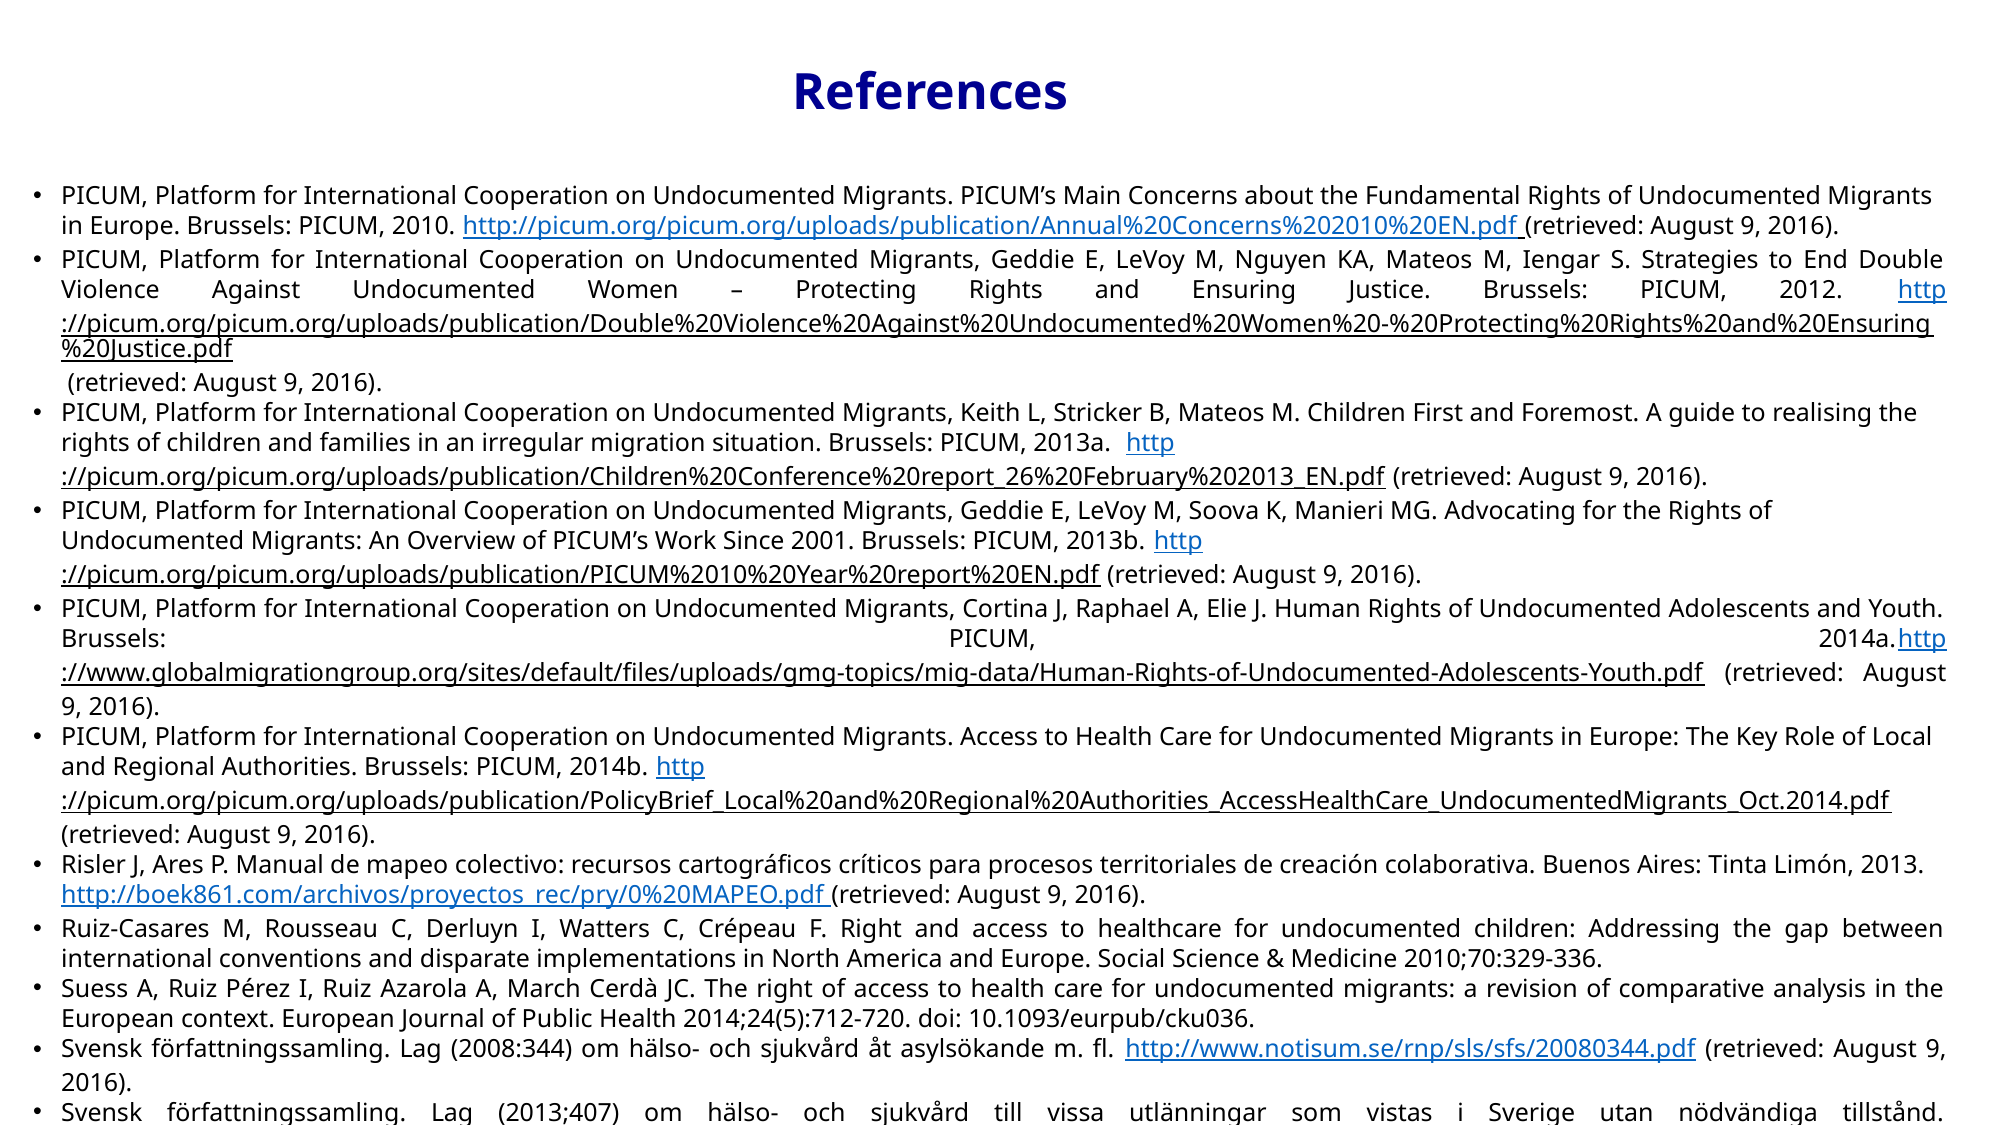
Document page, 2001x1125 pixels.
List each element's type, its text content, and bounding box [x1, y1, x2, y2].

text_box References [286, 51, 1575, 127]
text_box PICUM, Platform for International Cooperation on Undocumented Migrants. PICUM’s Main Concerns about the Fundamental Rights of Undocumented Migrants in Europe. Brussels: PICUM, 2010. http://picum.org/picum.org/uploads/publication/Annual%20Concerns%202010%20EN.pdf (retrieved: August 9, 2016). PICUM, Platform for International Cooperation on Undocumented Migrants, Geddie E, LeVoy M, Nguyen KA, Mateos M, Iengar S. Strategies to End Double Violence Against Undocumented Women – Protecting Rights and Ensuring Justice. Brussels: PICUM, 2012. http://picum.org/picum.org/uploads/publication/Double%20Violence%20Against%20Undocumented%20Women%20-%20Protecting%20Rights%20and%20Ensuring%20Justice.pdf (retrieved: August 9, 2016). PICUM, Platform for International Cooperation on Undocumented Migrants, Keith L, Stricker B, Mateos M. Children First and Foremost. A guide to realising the rights of children and families in an irregular migration situation. Brussels: PICUM, 2013a. http://picum.org/picum.org/uploads/publication/Children%20Conference%20report_26%20February%202013_EN.pdf (retrieved: August 9, 2016). PICUM, Platform for International Cooperation on Undocumented Migrants, Geddie E, LeVoy M, Soova K, Manieri MG. Advocating for the Rights of Undocumented Migrants: An Overview of PICUM’s Work Since 2001. Brussels: PICUM, 2013b. http://picum.org/picum.org/uploads/publication/PICUM%2010%20Year%20report%20EN.pdf (retrieved: August 9, 2016). PICUM, Platform for International Cooperation on Undocumented Migrants, Cortina J, Raphael A, Elie J. Human Rights of Undocumented Adolescents and Youth. Brussels: PICUM, 2014a.http://www.globalmigrationgroup.org/sites/default/files/uploads/gmg-topics/mig-data/Human-Rights-of-Undocumented-Adolescents-Youth.pdf (retrieved: August 9, 2016). PICUM, Platform for International Cooperation on Undocumented Migrants. Access to Health Care for Undocumented Migrants in Europe: The Key Role of Local and Regional Authorities. Brussels: PICUM, 2014b. http://picum.org/picum.org/uploads/publication/PolicyBrief_Local%20and%20Regional%20Authorities_AccessHealthCare_UndocumentedMigrants_Oct.2014.pdf (retrieved: August 9, 2016). Risler J, Ares P. Manual de mapeo colectivo: recursos cartográficos críticos para procesos territoriales de creación colaborativa. Buenos Aires: Tinta Limón, 2013. http://boek861.com/archivos/proyectos_rec/pry/0%20MAPEO.pdf (retrieved: August 9, 2016). Ruiz-Casares M, Rousseau C, Derluyn I, Watters C, Crépeau F. Right and access to healthcare for undocumented children: Addressing the gap between international conventions and disparate implementations in North America and Europe. Social Science & Medicine 2010;70:329-336. Suess A, Ruiz Pérez I, Ruiz Azarola A, March Cerdà JC. The right of access to health care for undocumented migrants: a revision of comparative analysis in the European context. European Journal of Public Health 2014;24(5):712-720. doi: 10.1093/eurpub/cku036. Svensk författningssamling. Lag (2008:344) om hälso- och sjukvård åt asylsökande m. fl. http://www.notisum.se/rnp/sls/sfs/20080344.pdf (retrieved: August 9, 2016). Svensk författningssamling. Lag (2013;407) om hälso- och sjukvård till vissa utlänningar som vistas i Sverige utan nödvändiga tillstånd. http://rkrattsdb.gov.se/SFSdoc/13/130407.pdf (retrieved: August 9, 2016). UN, United Nations, Human Rights Council. Report of the Special Rapporteur on the human rights of migrants, Detention of migrants in an irregular situation. François Crépeau, 2012. http://www.ohchr.org/Documents/HRBodies/HRCouncil/RegularSession/Session20/A-HRC-20-24_en.pdf (retrieved: August 9, 2016). [18, 172, 1962, 1125]
